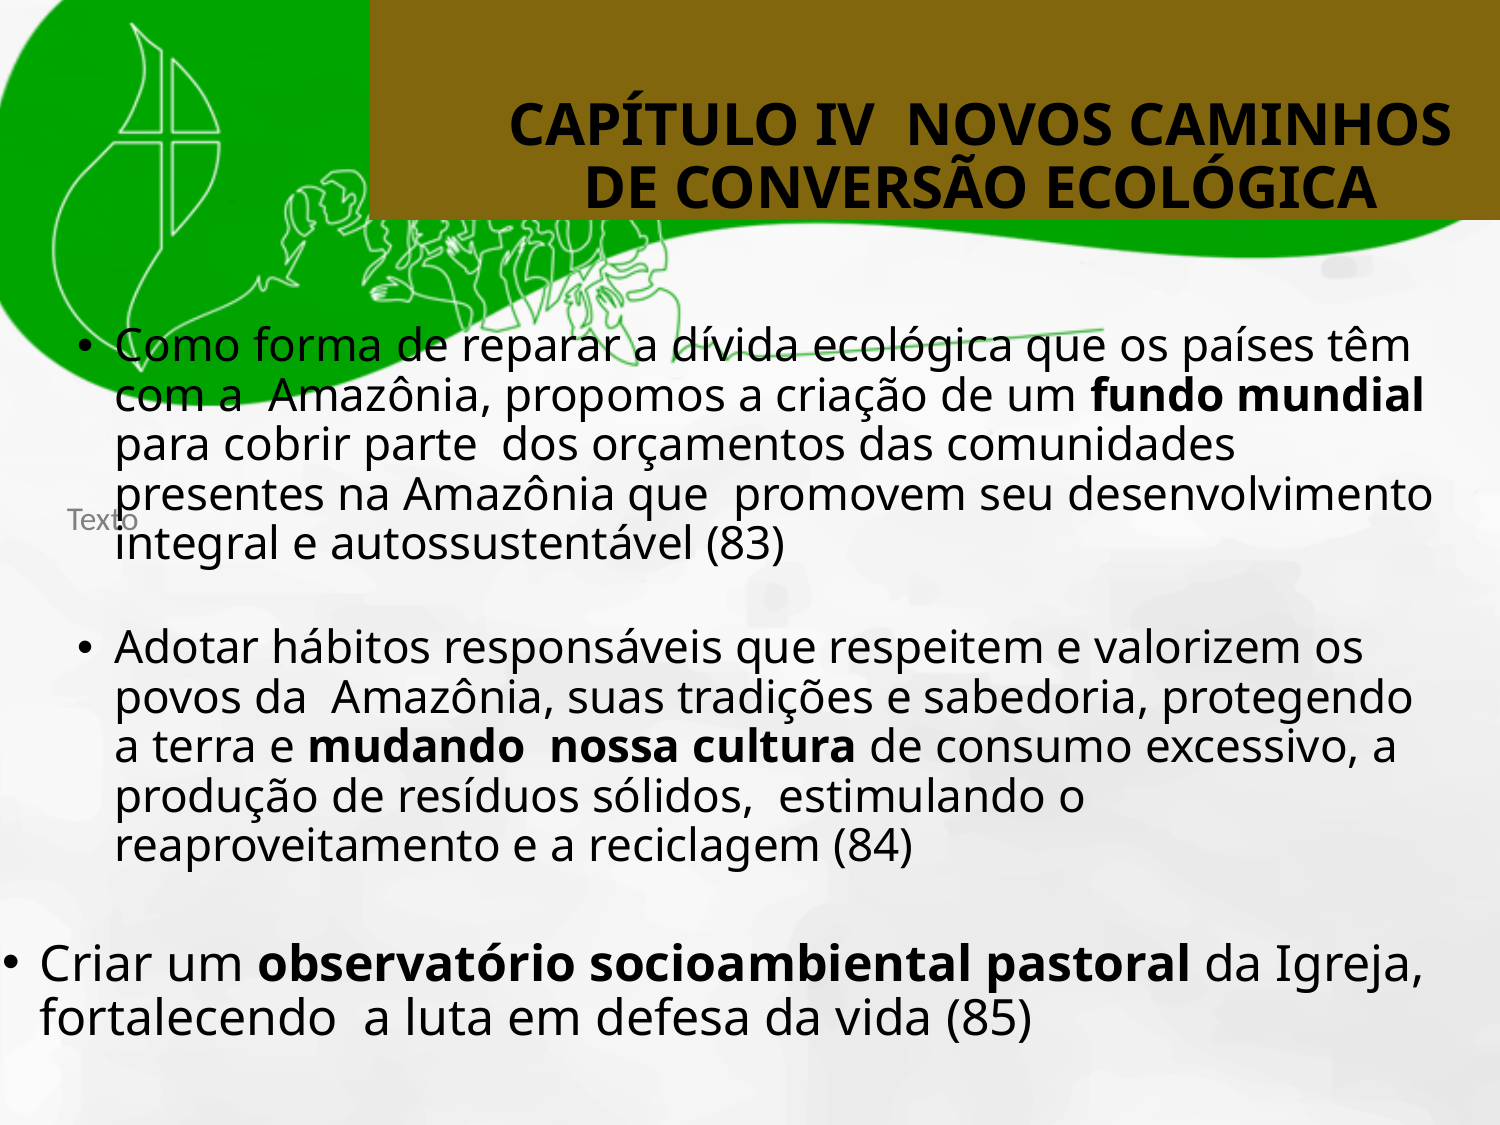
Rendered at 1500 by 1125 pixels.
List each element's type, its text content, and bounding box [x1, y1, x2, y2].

title CAPÍTULO IV NOVOS CAMINHOS DE CONVERSÃO ECOLÓGICA [369, 0, 1500, 220]
picture [0, 0, 1500, 1125]
text_box Como forma de reparar a dívida ecológica que os países têm com a Amazônia, propomos a criação de um fundo mundial para cobrir parte dos orçamentos das comunidades presentes na Amazônia que promovem seu desenvolvimento integral e autossustentável (83) Adotar hábitos responsáveis que respeitem e valorizem os povos da Amazônia, suas tradições e sabedoria, protegendo a terra e mudando nossa cultura de consumo excessivo, a produção de resíduos sólidos, estimulando o reaproveitamento e a reciclagem (84) Criar um observatório socioambiental pastoral da Igreja, fortalecendo a luta em defesa da vida (85) [0, 314, 1480, 1045]
